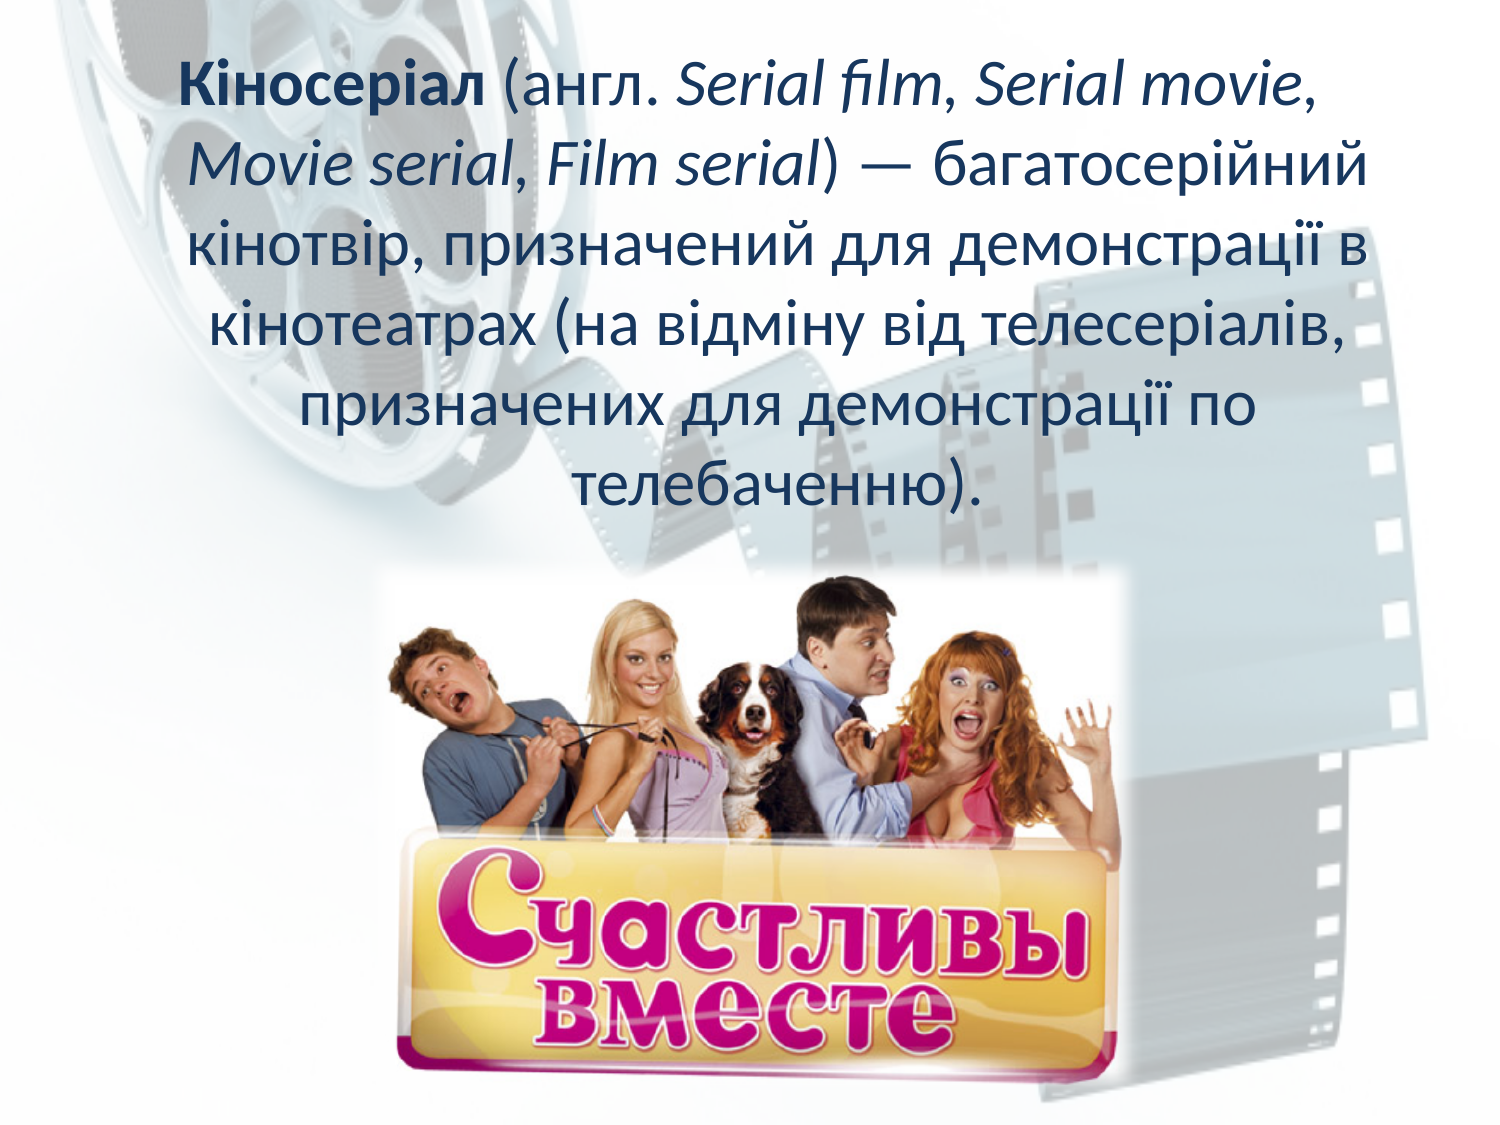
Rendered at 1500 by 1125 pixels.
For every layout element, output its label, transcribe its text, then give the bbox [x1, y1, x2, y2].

list Кіносеріал (англ. Serial film, Serial movie, Movie serial, Film serial) — багатосерійний кінотвір, призначений для демонстрації в кінотеатрах (на відміну від телесеріалів, призначених для демонстрації по телебаченню). [74, 30, 1426, 1006]
picture [359, 550, 1144, 1099]
